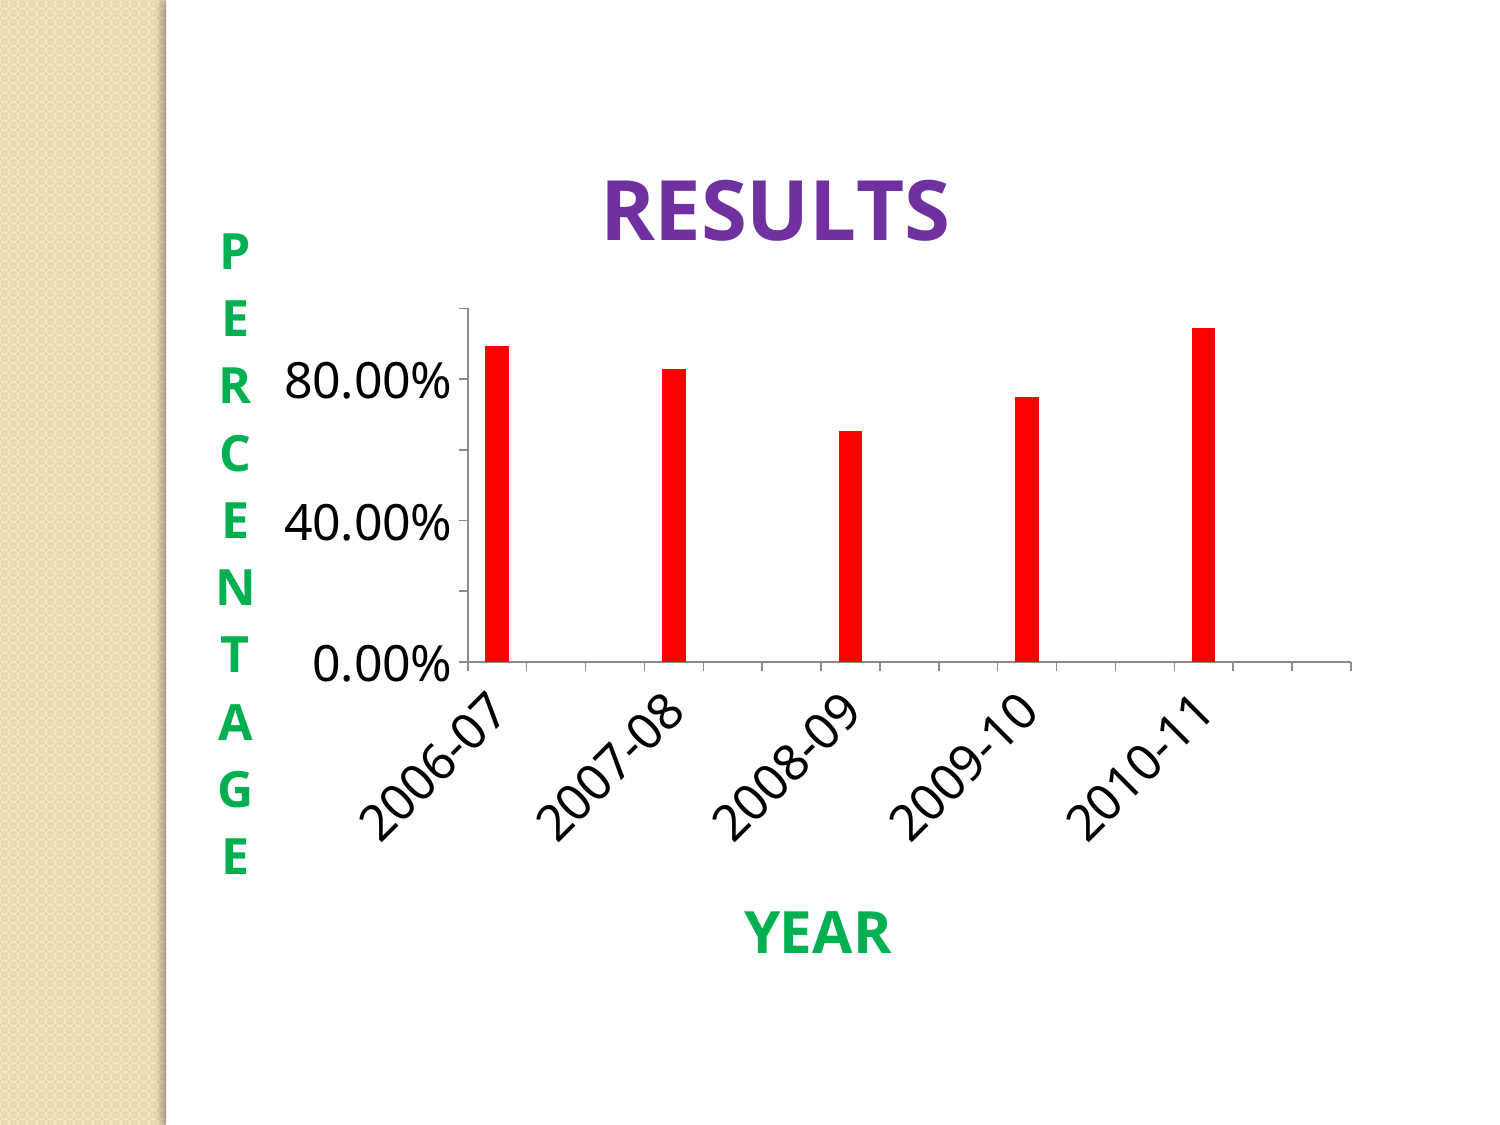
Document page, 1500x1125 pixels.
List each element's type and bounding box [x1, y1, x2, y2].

chart [174, 99, 1376, 1013]
